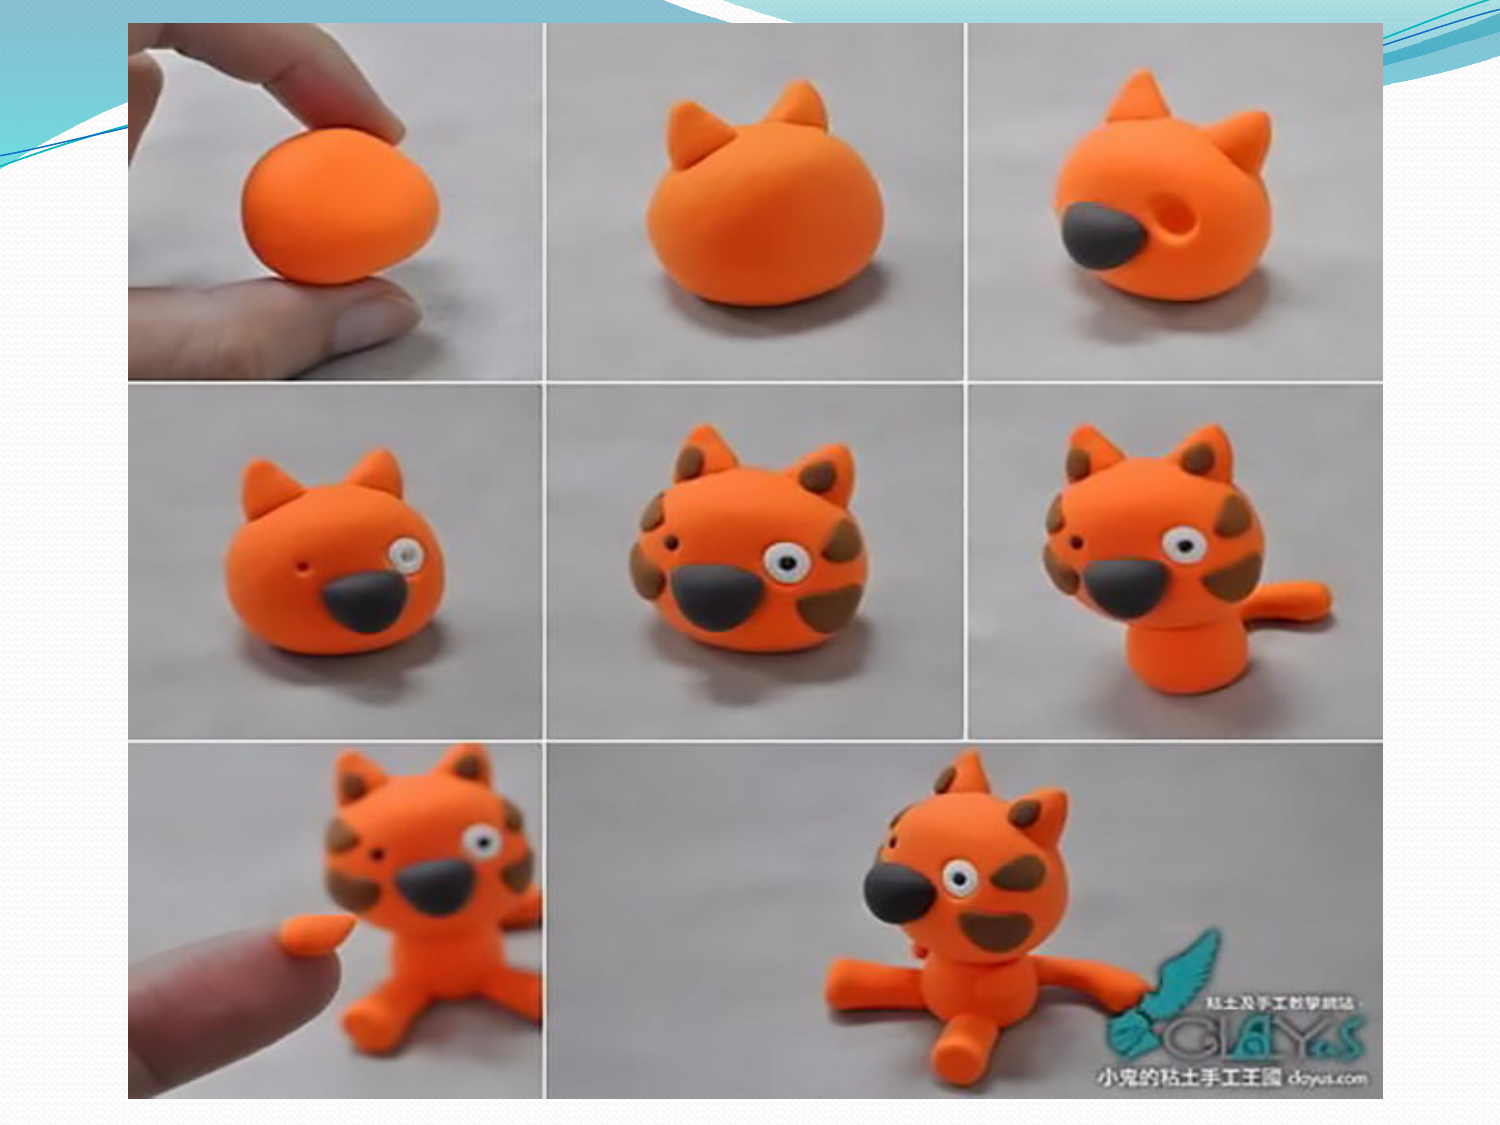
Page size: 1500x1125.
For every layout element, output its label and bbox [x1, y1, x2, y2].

picture [128, 23, 1384, 1099]
